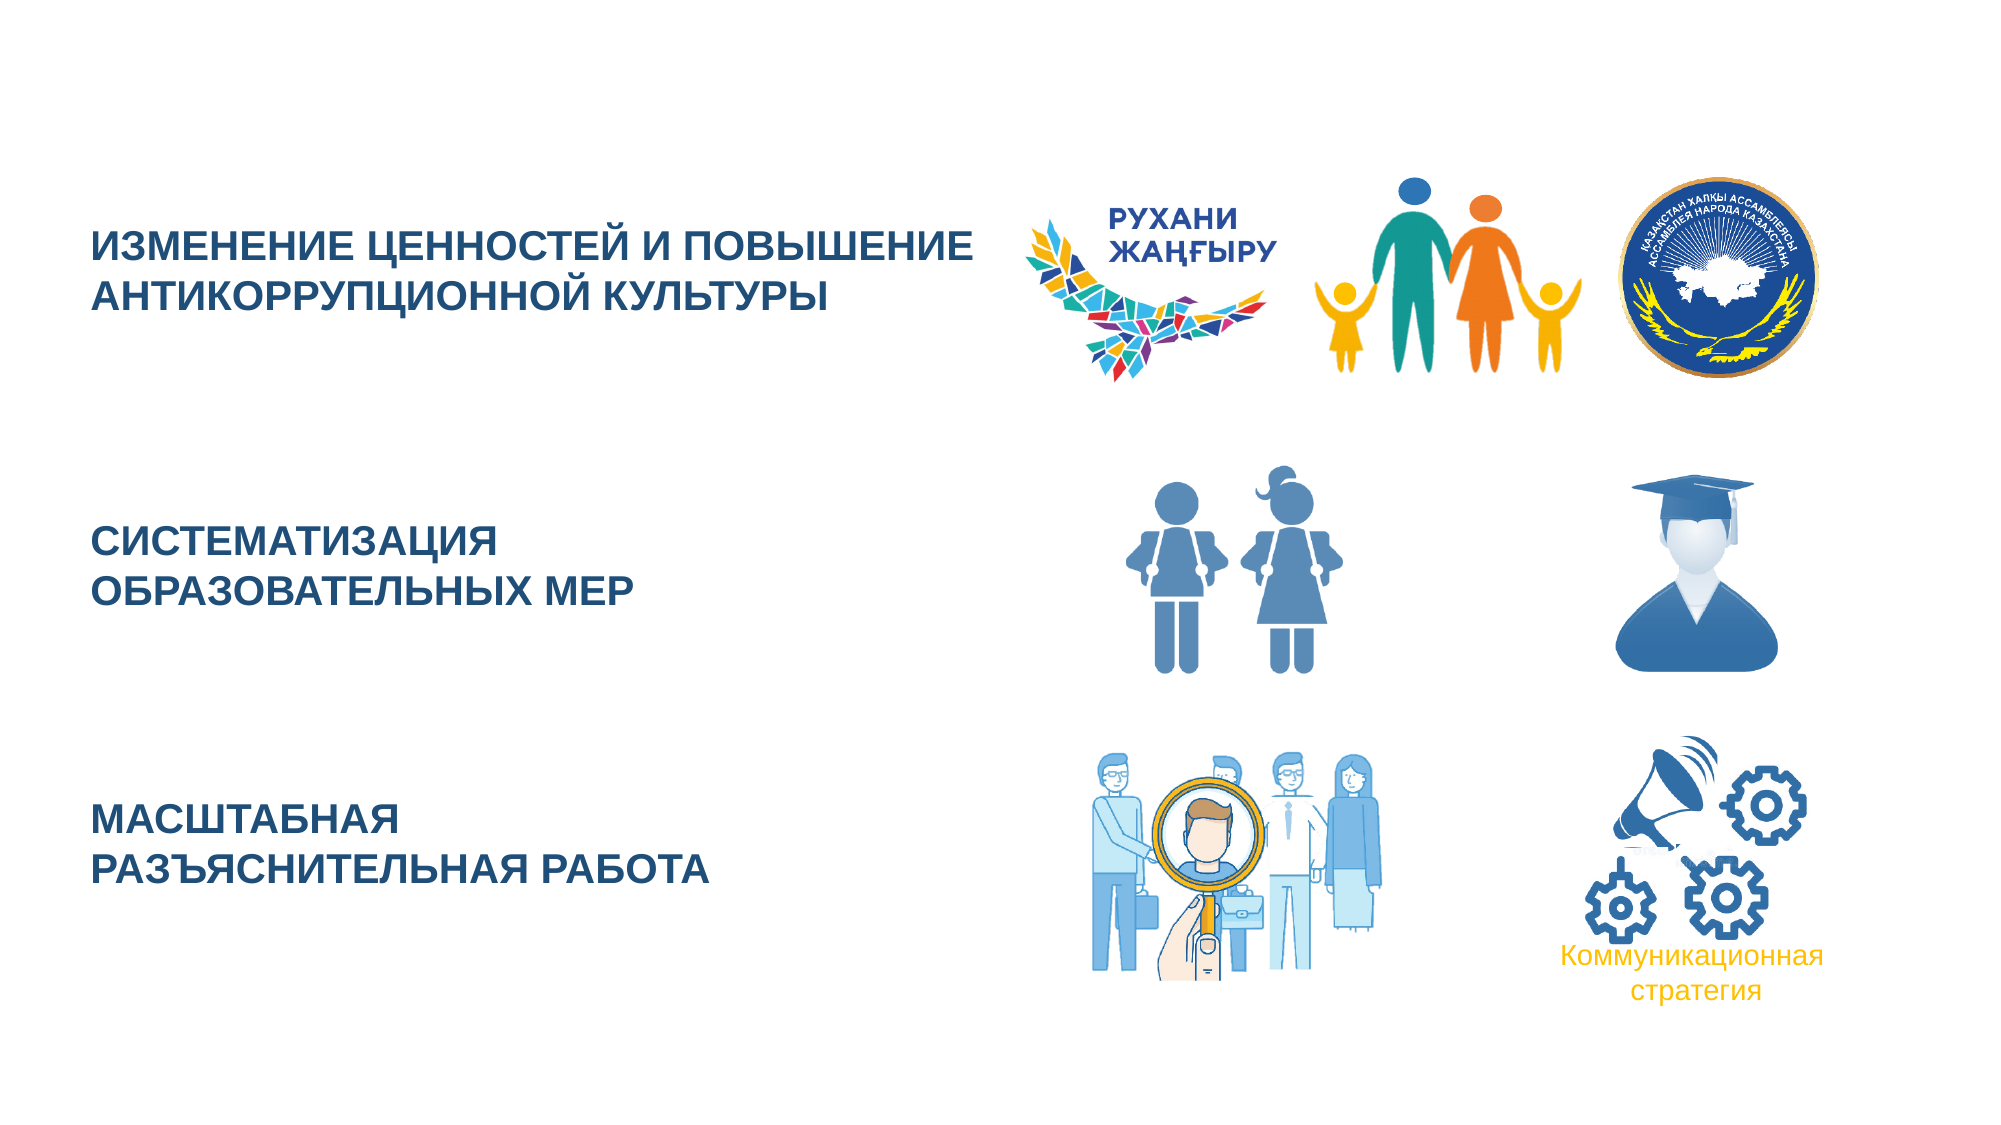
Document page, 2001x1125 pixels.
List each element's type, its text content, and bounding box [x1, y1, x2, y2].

text_box Коммуникационная стратегия [1432, 928, 1960, 1014]
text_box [964, 749, 1429, 985]
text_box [1562, 726, 1829, 979]
text_box СИСТЕМАТИЗАЦИЯ ОБРАЗОВАТЕЛЬНЫХ МЕР [75, 506, 999, 622]
picture [1019, 198, 1243, 389]
text_box МАСШТАБНАЯ РАЗЪЯСНИТЕЛЬНАЯ РАБОТА [75, 784, 964, 900]
text_box ИЗМЕНЕНИЕ ЦЕННОСТЕЙ И ПОВЫШЕНИЕ АНТИКОРРУПЦИОННОЙ КУЛЬТУРЫ [75, 211, 999, 327]
picture [1615, 474, 1778, 672]
picture [1618, 177, 1819, 378]
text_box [1243, 61, 1654, 444]
picture [1120, 457, 1345, 682]
